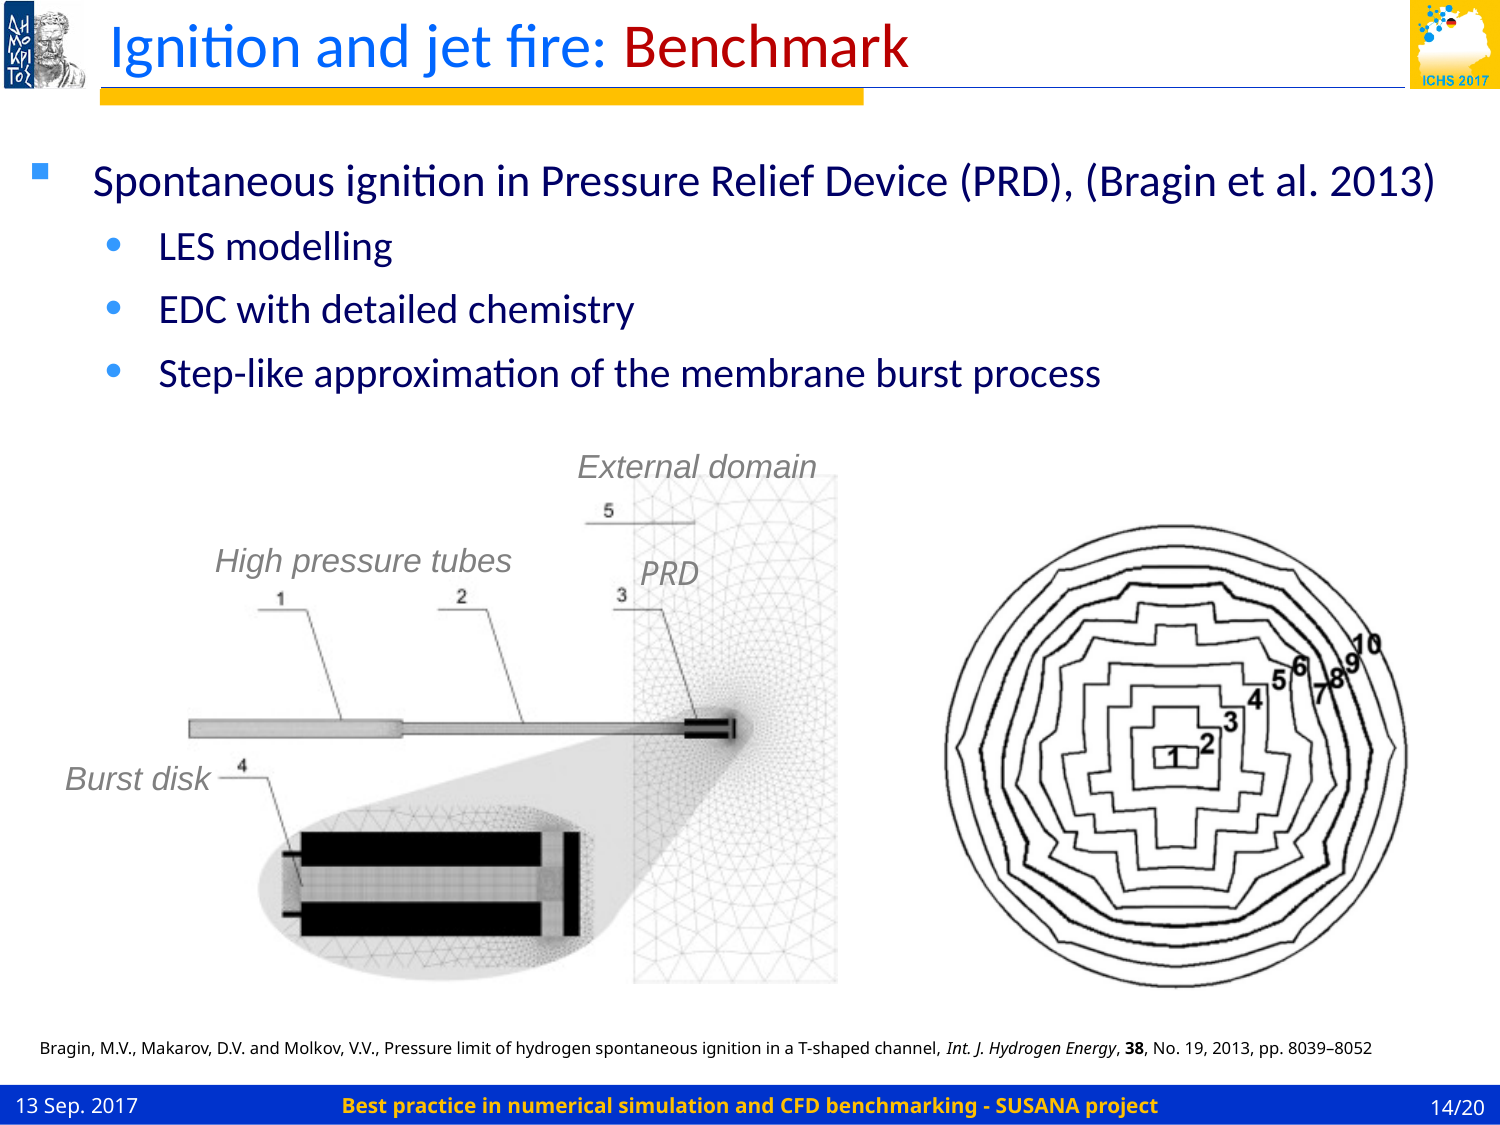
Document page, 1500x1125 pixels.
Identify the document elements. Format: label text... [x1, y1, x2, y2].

list Spontaneous ignition in Pressure Relief Device (PRD), (Bragin et al. 2013) LES modelling EDC with detailed chemistry Step-like approximation of the membrane burst process [12, 137, 1463, 1000]
picture [1410, 0, 1500, 89]
title Ignition and jet fire: Benchmark [94, 12, 1388, 88]
slide_number 14/20 [1350, 1086, 1500, 1125]
picture [0, 0, 101, 89]
text_box Bragin, M.V., Makarov, D.V. and Molkov, V.V., Pressure limit of hydrogen spontaneous ignition in a T-shaped channel, Int. J. Hydrogen Energy, 38, No. 19, 2013, pp. 8039–8052 [24, 1025, 1463, 1066]
text_box External domain [562, 437, 888, 493]
picture [884, 487, 1463, 999]
text_box Burst disk [50, 749, 182, 805]
picture [187, 474, 838, 984]
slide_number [0, 1085, 213, 1123]
